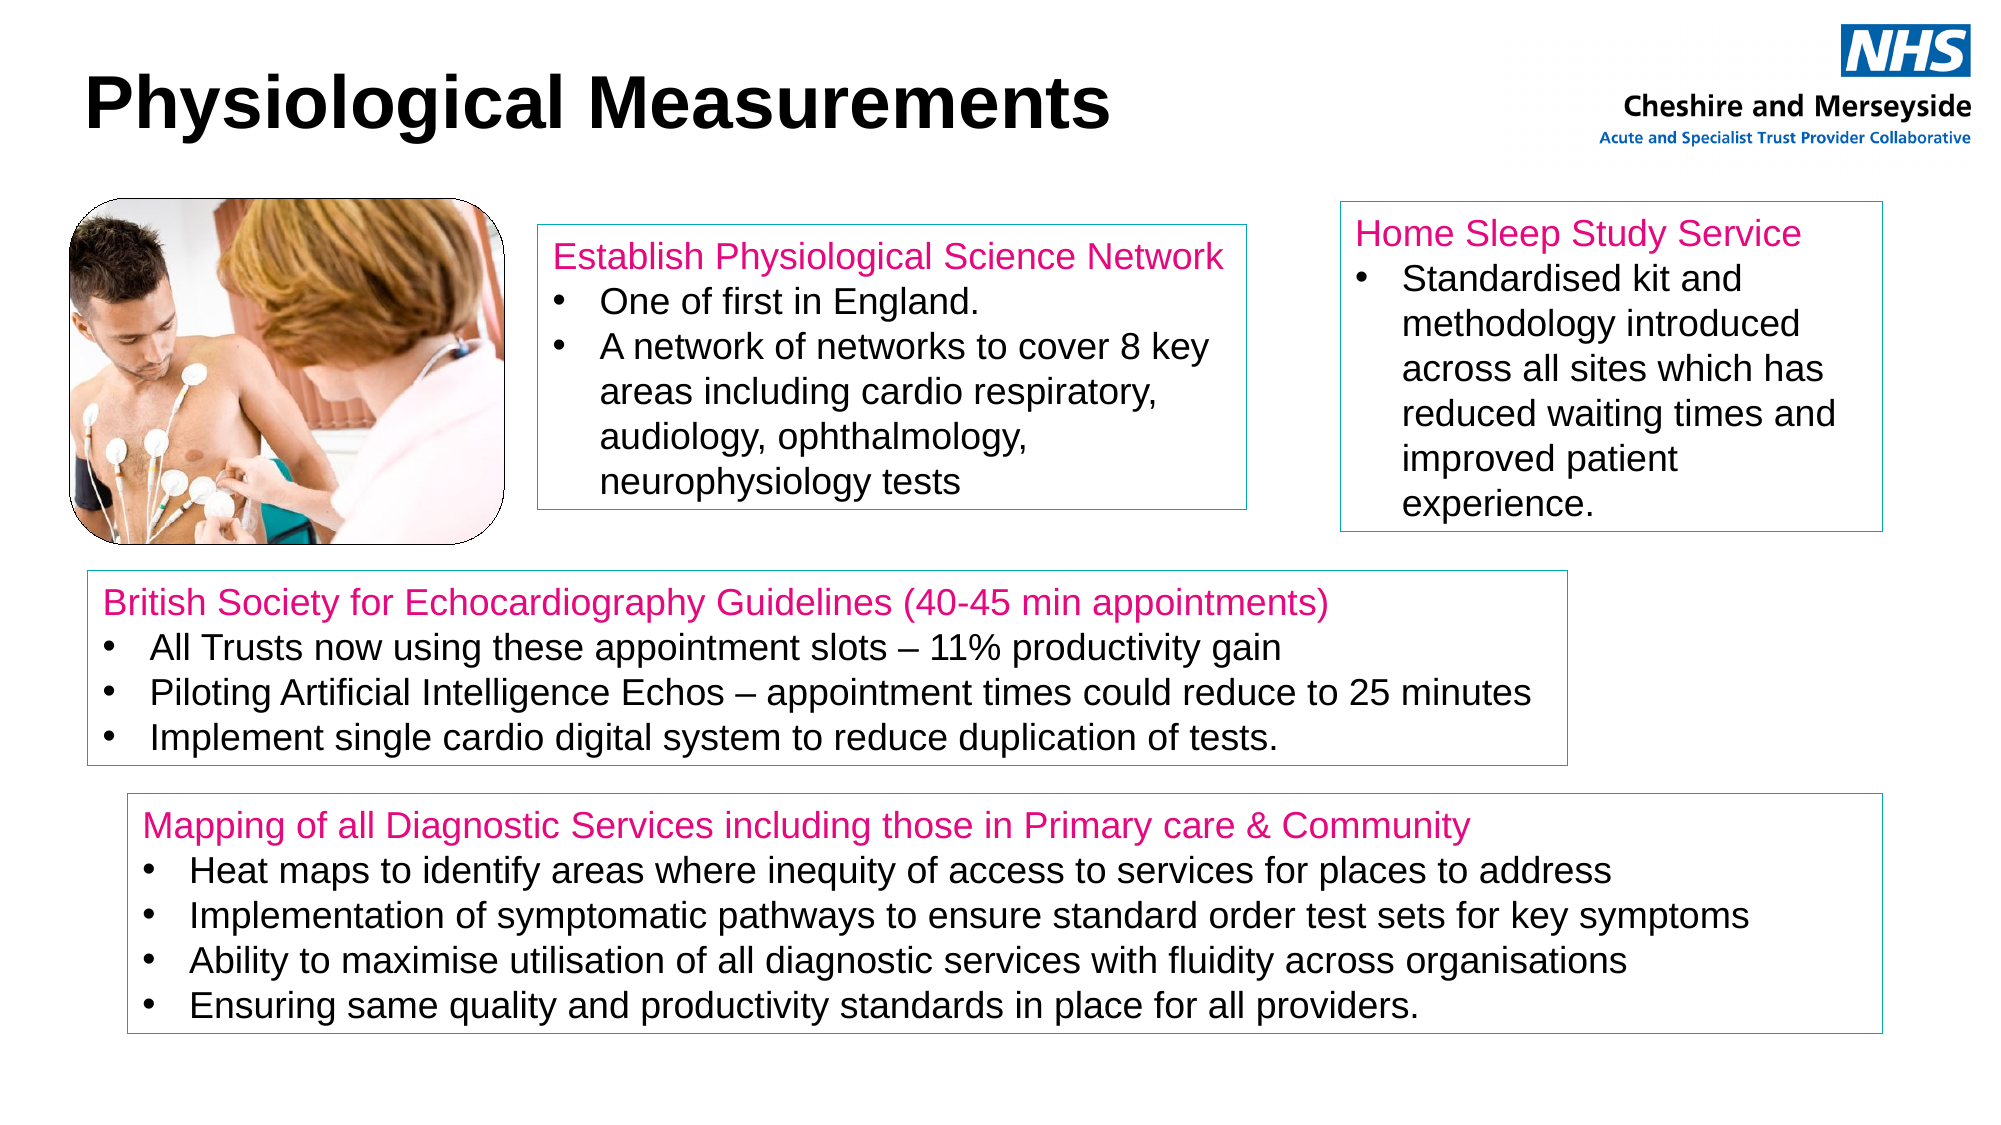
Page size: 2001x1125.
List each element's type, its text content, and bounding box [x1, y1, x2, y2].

picture [1496, 24, 1971, 183]
picture [69, 198, 505, 545]
text_box Physiological Measurements [69, 41, 1496, 167]
text_box Home Sleep Study Service Standardised kit and methodology introduced across all sites which has reduced waiting times and improved patient experience. [1340, 201, 1883, 532]
text_box British Society for Echocardiography Guidelines (40-45 min appointments) All Trusts now using these appointment slots – 11% productivity gain Piloting Artificial Intelligence Echos – appointment times could reduce to 25 minutes Implement single cardio digital system to reduce duplication of tests. [87, 570, 1568, 766]
text_box Mapping of all Diagnostic Services including those in Primary care & Community Heat maps to identify areas where inequity of access to services for places to address Implementation of symptomatic pathways to ensure standard order test sets for key symptoms Ability to maximise utilisation of all diagnostic services with fluidity across organisations Ensuring same quality and productivity standards in place for all providers. [127, 793, 1883, 1034]
text_box Establish Physiological Science Network One of first in England. A network of networks to cover 8 key areas including cardio respiratory, audiology, ophthalmology, neurophysiology tests [537, 224, 1247, 510]
